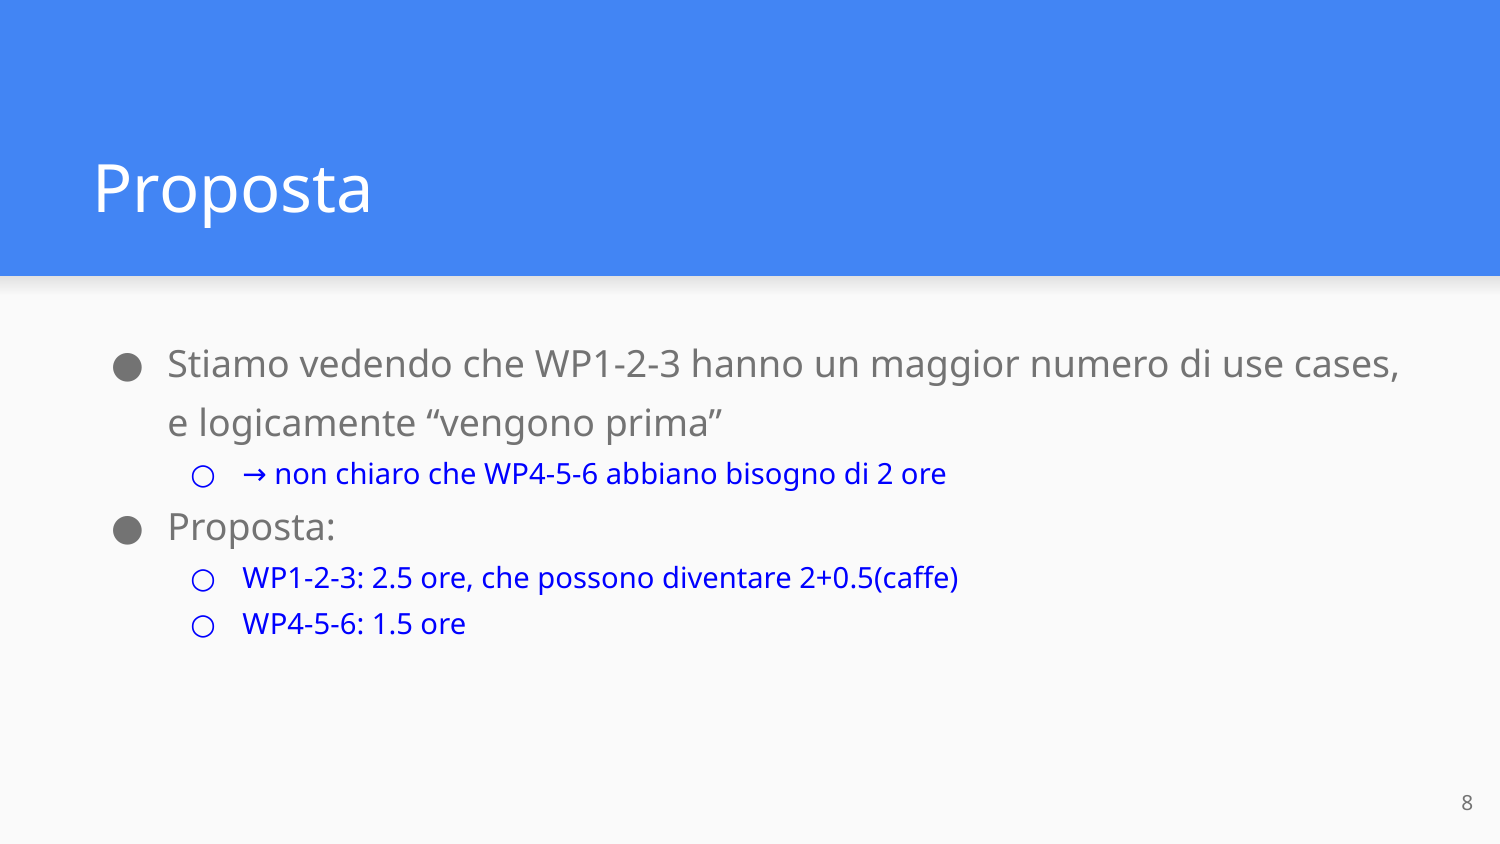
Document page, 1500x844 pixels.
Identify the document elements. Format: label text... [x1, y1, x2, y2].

slide_number ‹#› [1398, 770, 1489, 835]
list Stiamo vedendo che WP1-2-3 hanno un maggior numero di use cases, e logicamente “vengono prima” → non chiaro che WP4-5-6 abbiano bisogno di 2 ore Proposta: WP1-2-3: 2.5 ore, che possono diventare 2+0.5(caffe) WP4-5-6: 1.5 ore [77, 314, 1427, 760]
title Proposta [77, 121, 1427, 248]
